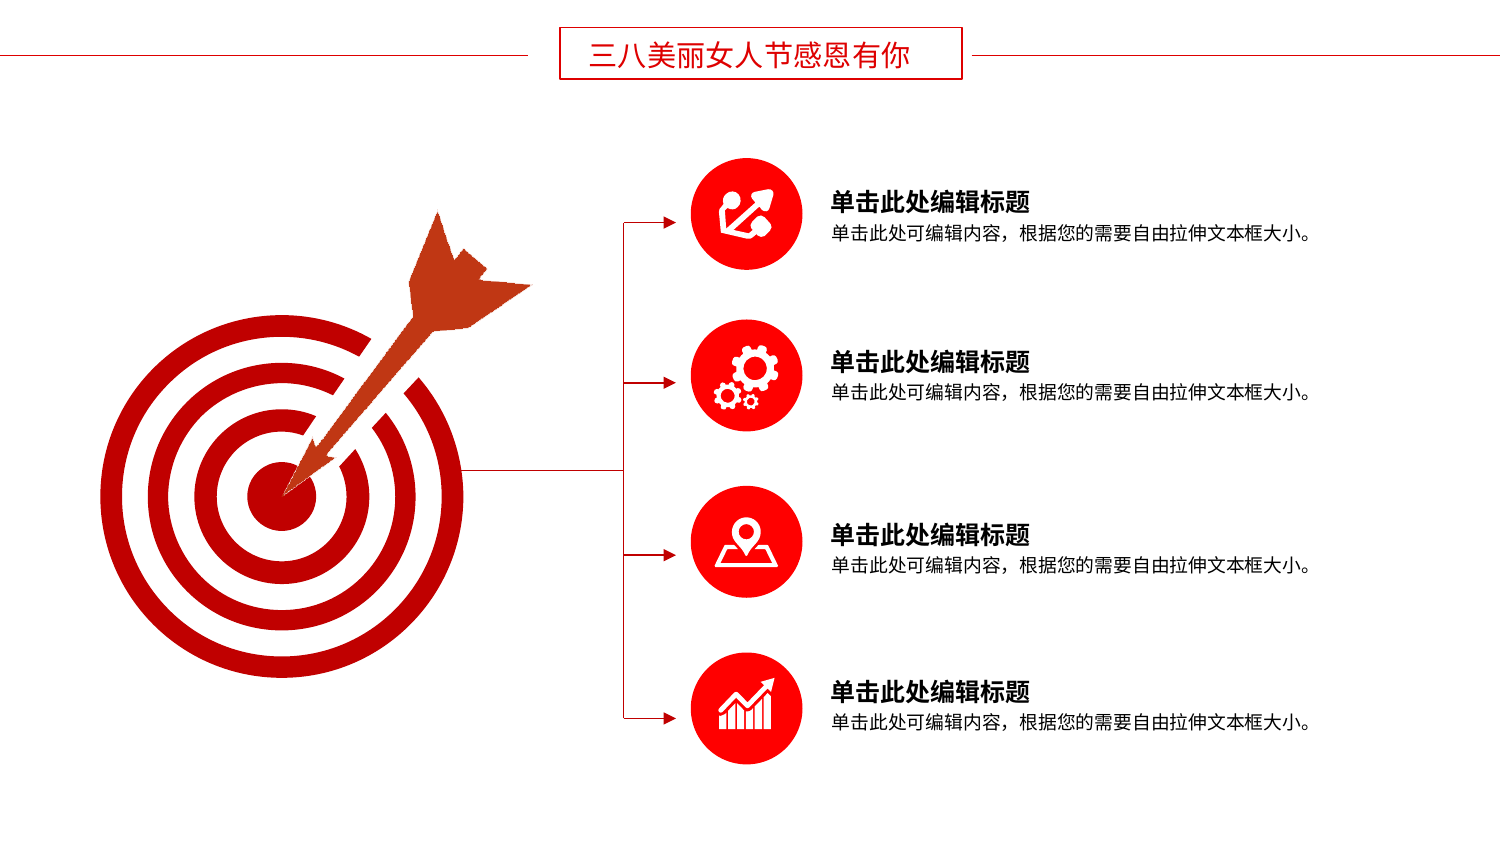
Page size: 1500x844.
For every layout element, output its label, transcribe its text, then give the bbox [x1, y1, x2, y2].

text_box [690, 485, 803, 598]
text_box [728, 703, 736, 730]
text_box 单击此处编辑标题 [818, 664, 1084, 712]
text_box 单击此处编辑标题 [818, 334, 1084, 382]
text_box [718, 677, 775, 713]
text_box [100, 315, 464, 678]
text_box [731, 517, 761, 557]
text_box 单击此处可编辑内容，根据您的需要自由拉伸文本框大小。 [820, 700, 1382, 739]
text_box [718, 189, 774, 239]
text_box [690, 652, 803, 765]
text_box [732, 345, 779, 392]
text_box 单击此处编辑标题 [818, 175, 1084, 223]
text_box [194, 409, 369, 585]
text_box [623, 222, 677, 719]
text_box [713, 382, 742, 410]
text_box [719, 712, 727, 730]
text_box 单击此处可编辑内容，根据您的需要自由拉伸文本框大小。 [820, 543, 1382, 583]
text_box [247, 462, 315, 531]
text_box [560, 27, 963, 80]
text_box [714, 544, 779, 568]
text_box 单击此处可编辑内容，根据您的需要自由拉伸文本框大小。 [820, 370, 1382, 409]
text_box [690, 319, 803, 432]
text_box [147, 362, 416, 631]
text_box [743, 394, 759, 410]
text_box 单击此处可编辑内容，根据您的需要自由拉伸文本框大小。 [820, 211, 1382, 250]
text_box [690, 158, 803, 270]
text_box [737, 693, 771, 730]
picture [281, 209, 533, 498]
text_box 单击此处编辑标题 [818, 507, 1084, 555]
